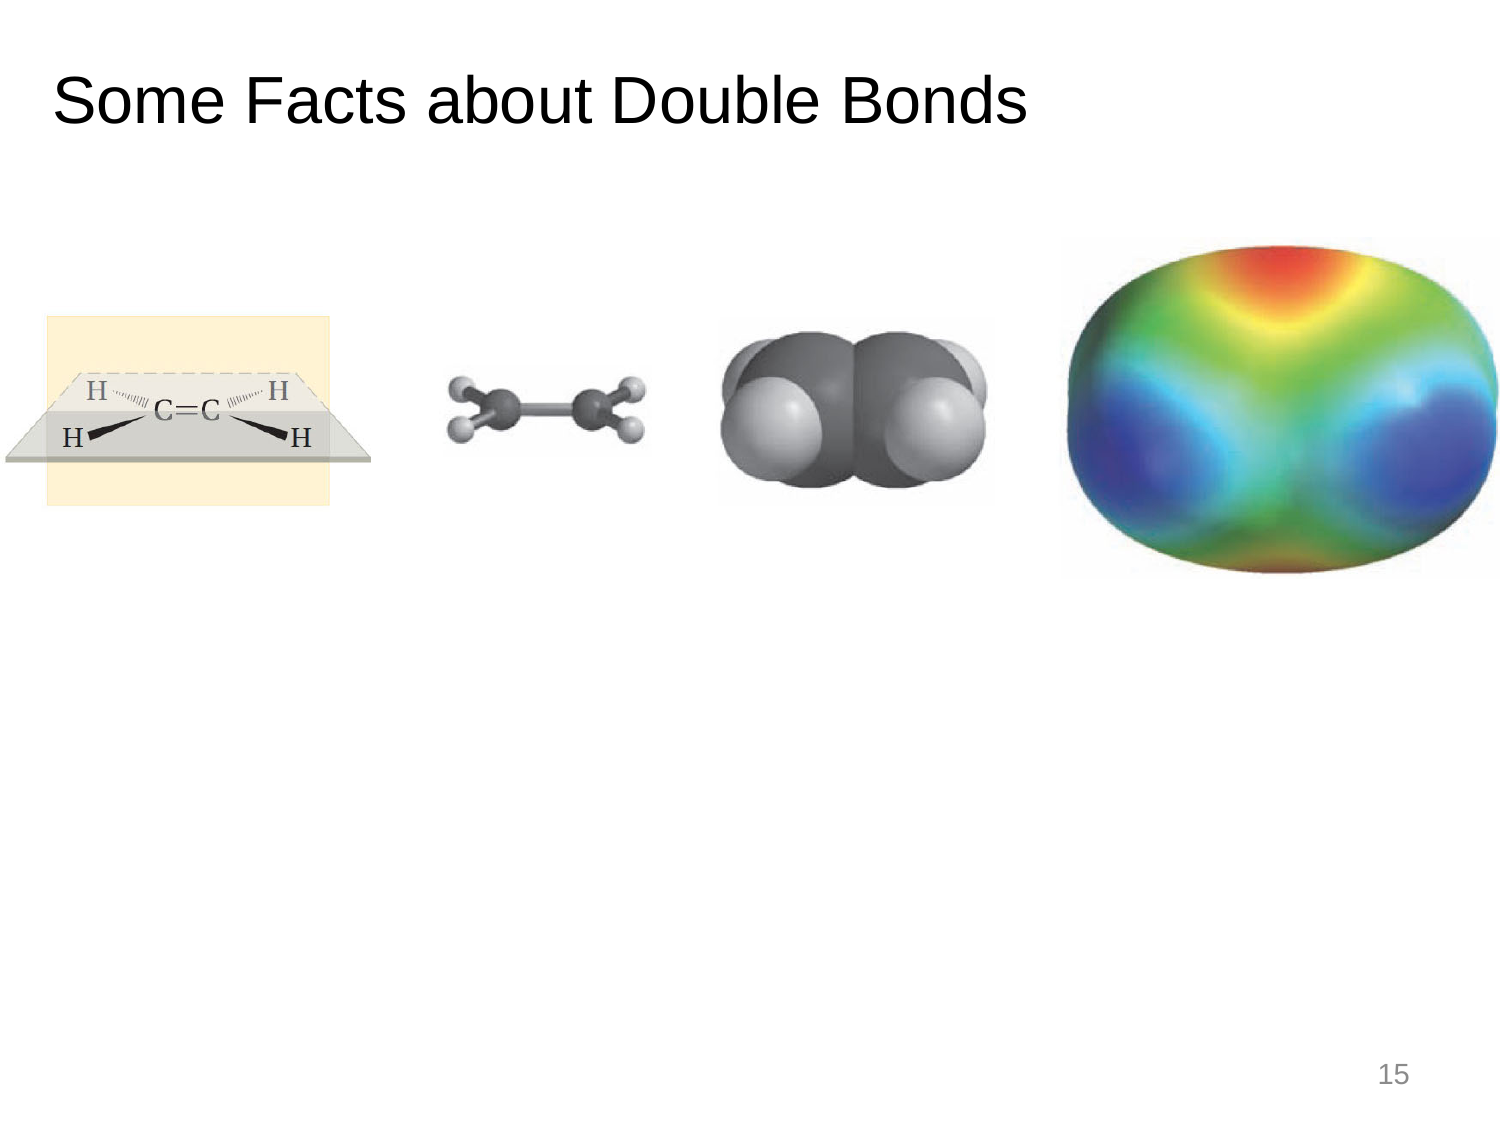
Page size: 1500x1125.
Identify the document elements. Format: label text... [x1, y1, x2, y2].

text_box Some Facts about Double Bonds [37, 49, 1463, 145]
picture [0, 237, 1500, 579]
slide_number 15 [1074, 1042, 1425, 1103]
